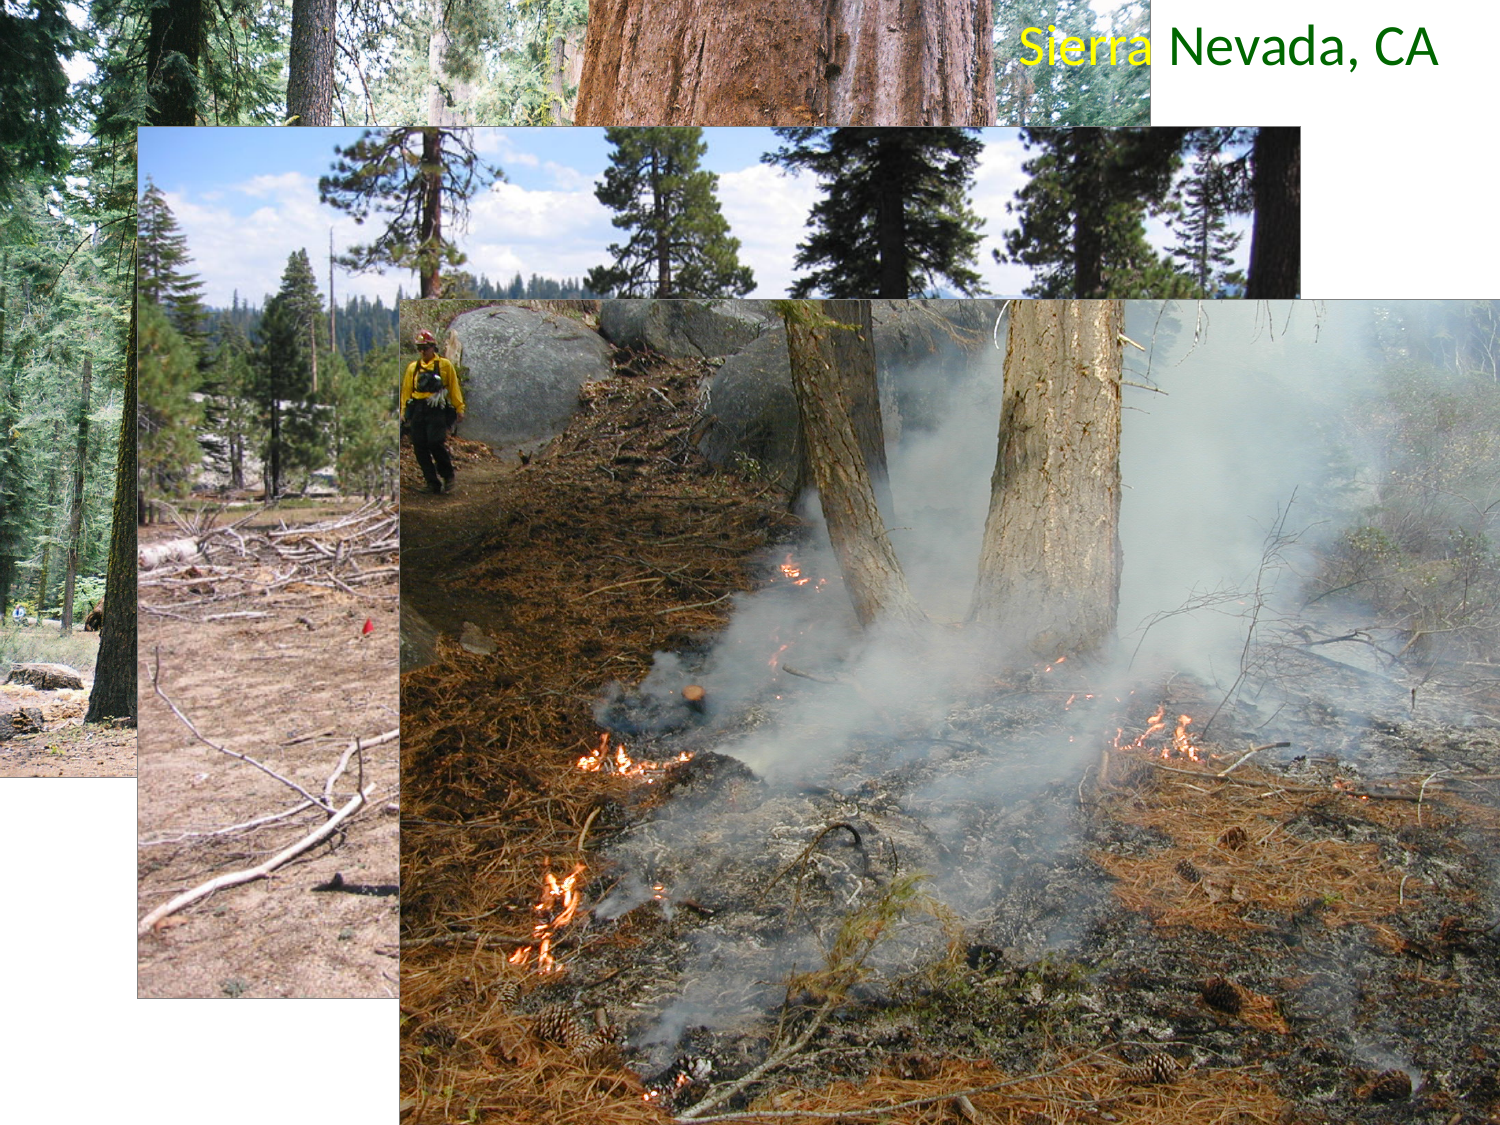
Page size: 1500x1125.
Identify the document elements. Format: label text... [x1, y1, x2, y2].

picture [0, 0, 1500, 1125]
text_box Sierra Nevada, CA [1151, 0, 1454, 85]
